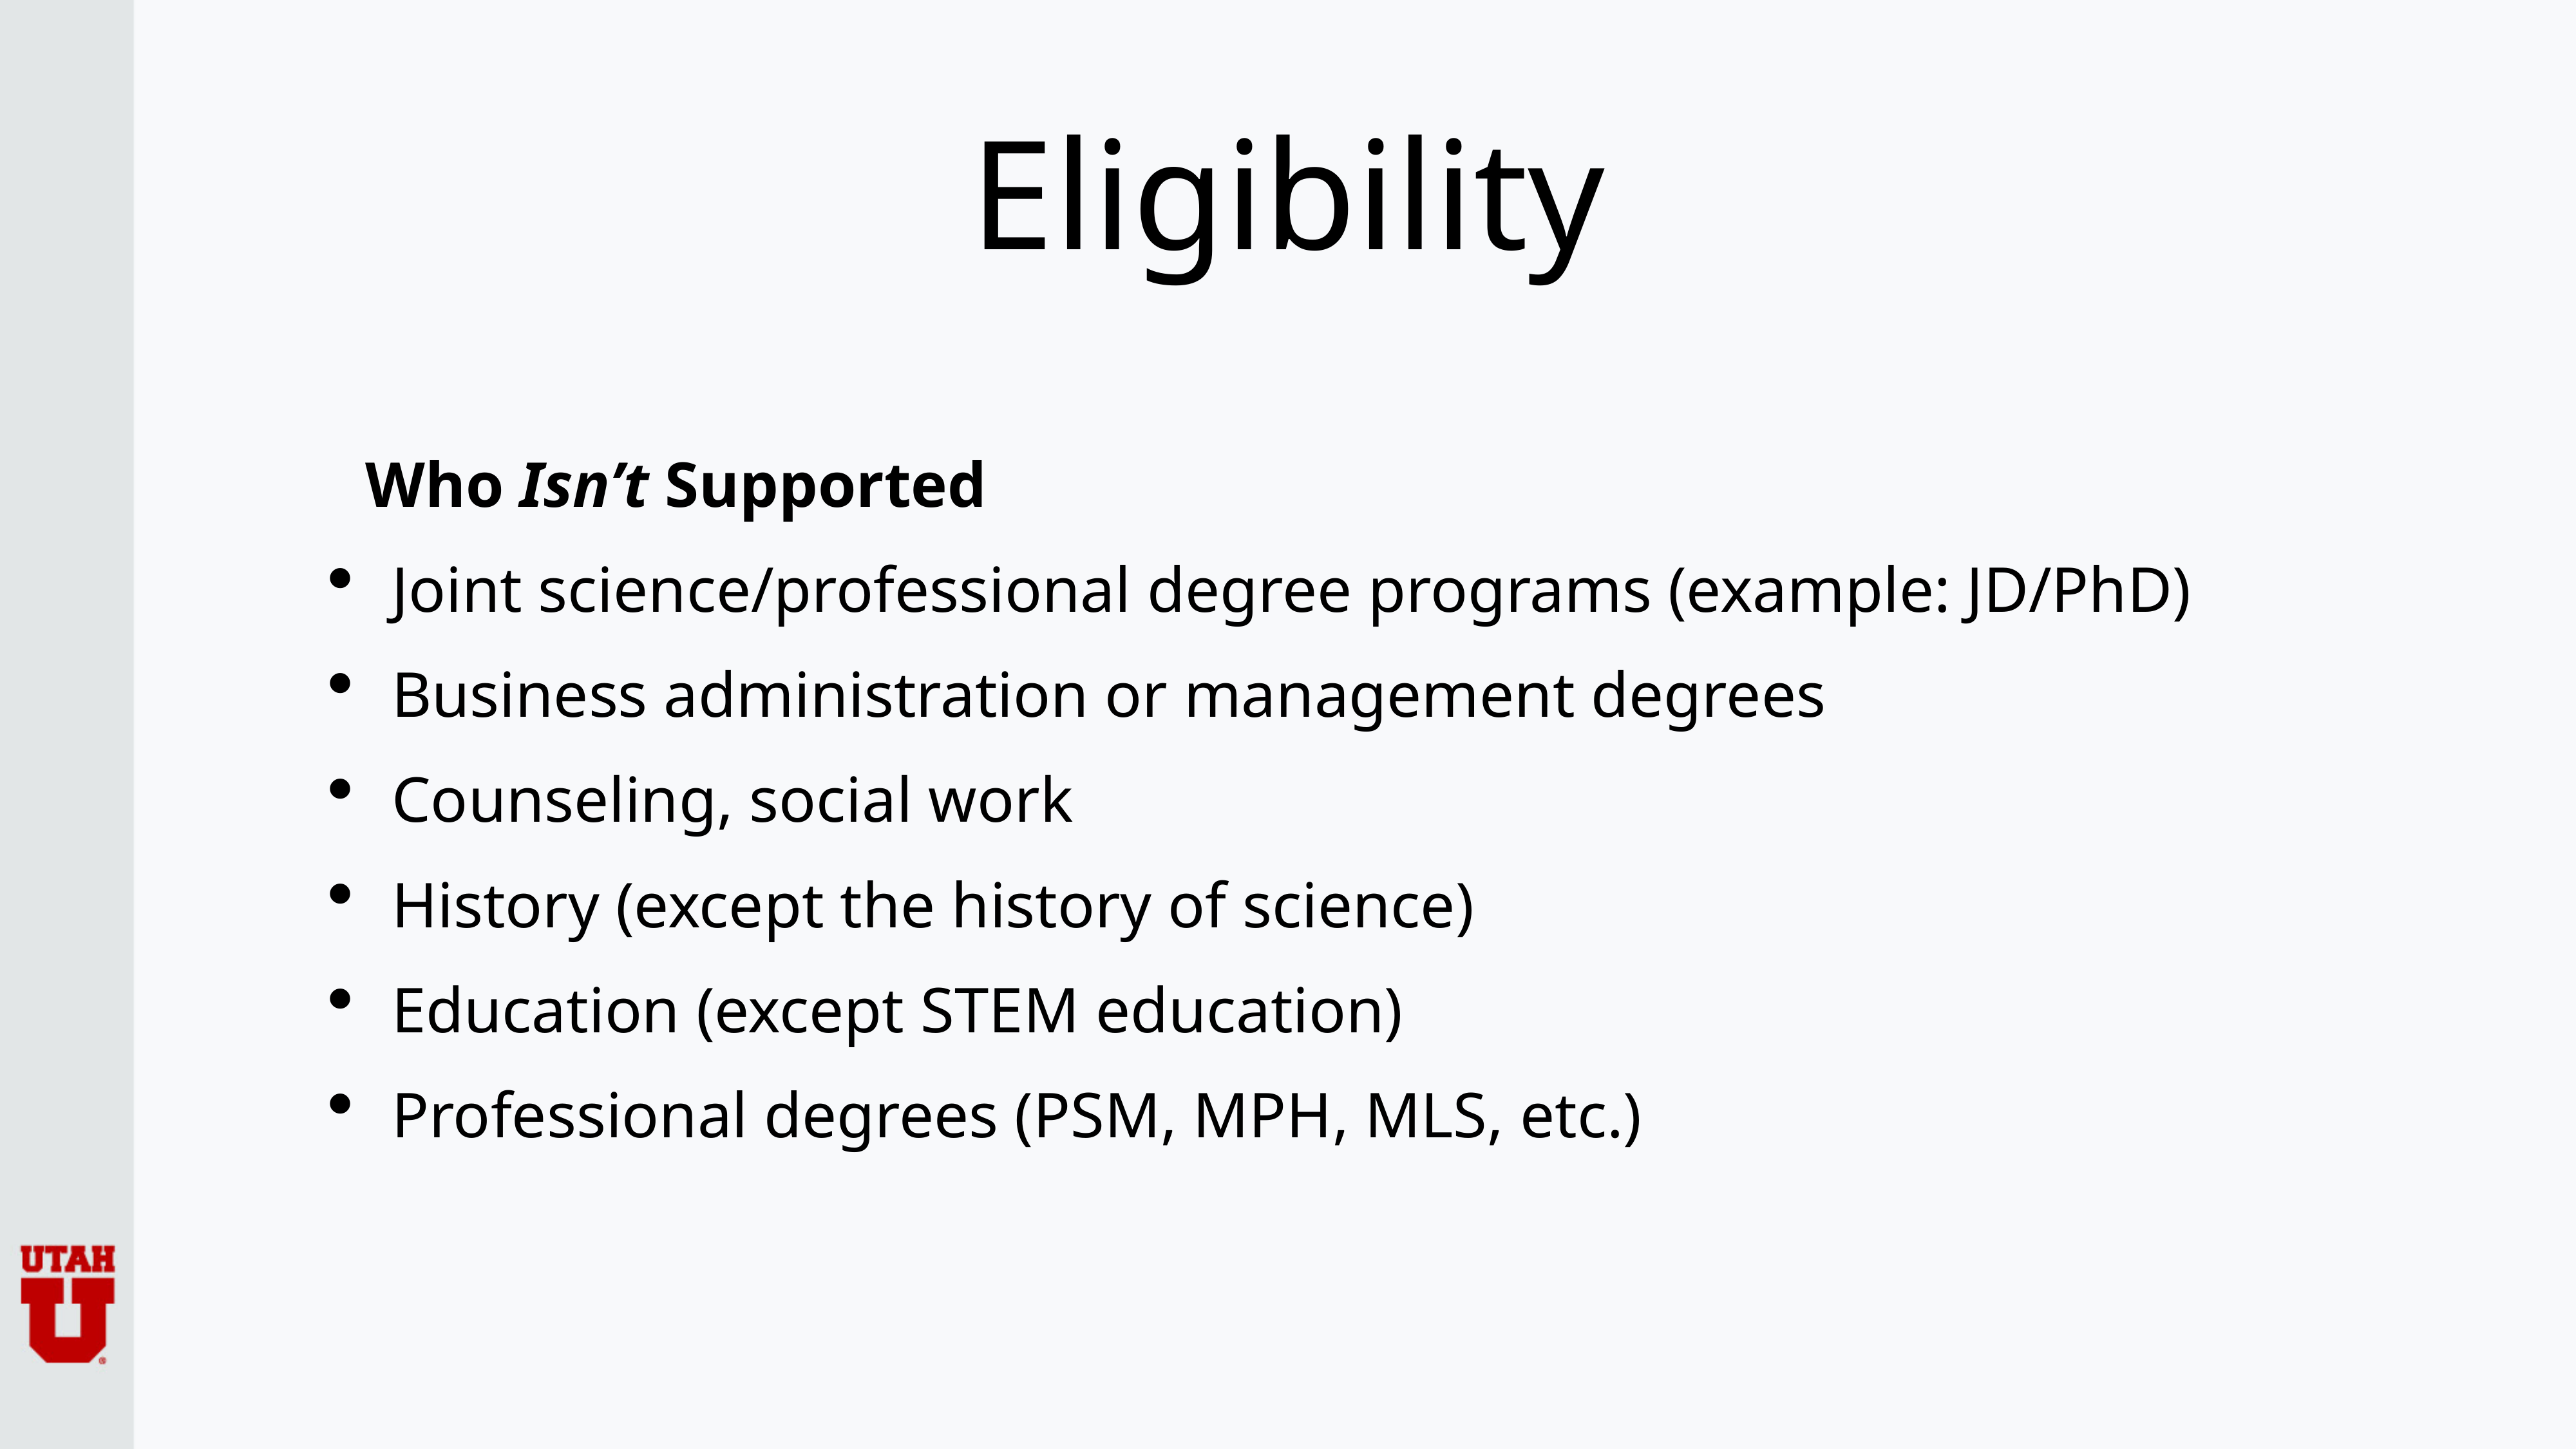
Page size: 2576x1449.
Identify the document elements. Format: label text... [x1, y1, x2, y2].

title Eligibility [321, 47, 2255, 332]
picture [0, 0, 2576, 1449]
list Who Isn’t Supported Joint science/professional degree programs (example: JD/PhD) Business administration or management degrees Counseling, social work History (except the history of science) Education (except STEM education) Professional degrees (PSM, MPH, MLS, etc.) [321, 411, 2255, 1184]
